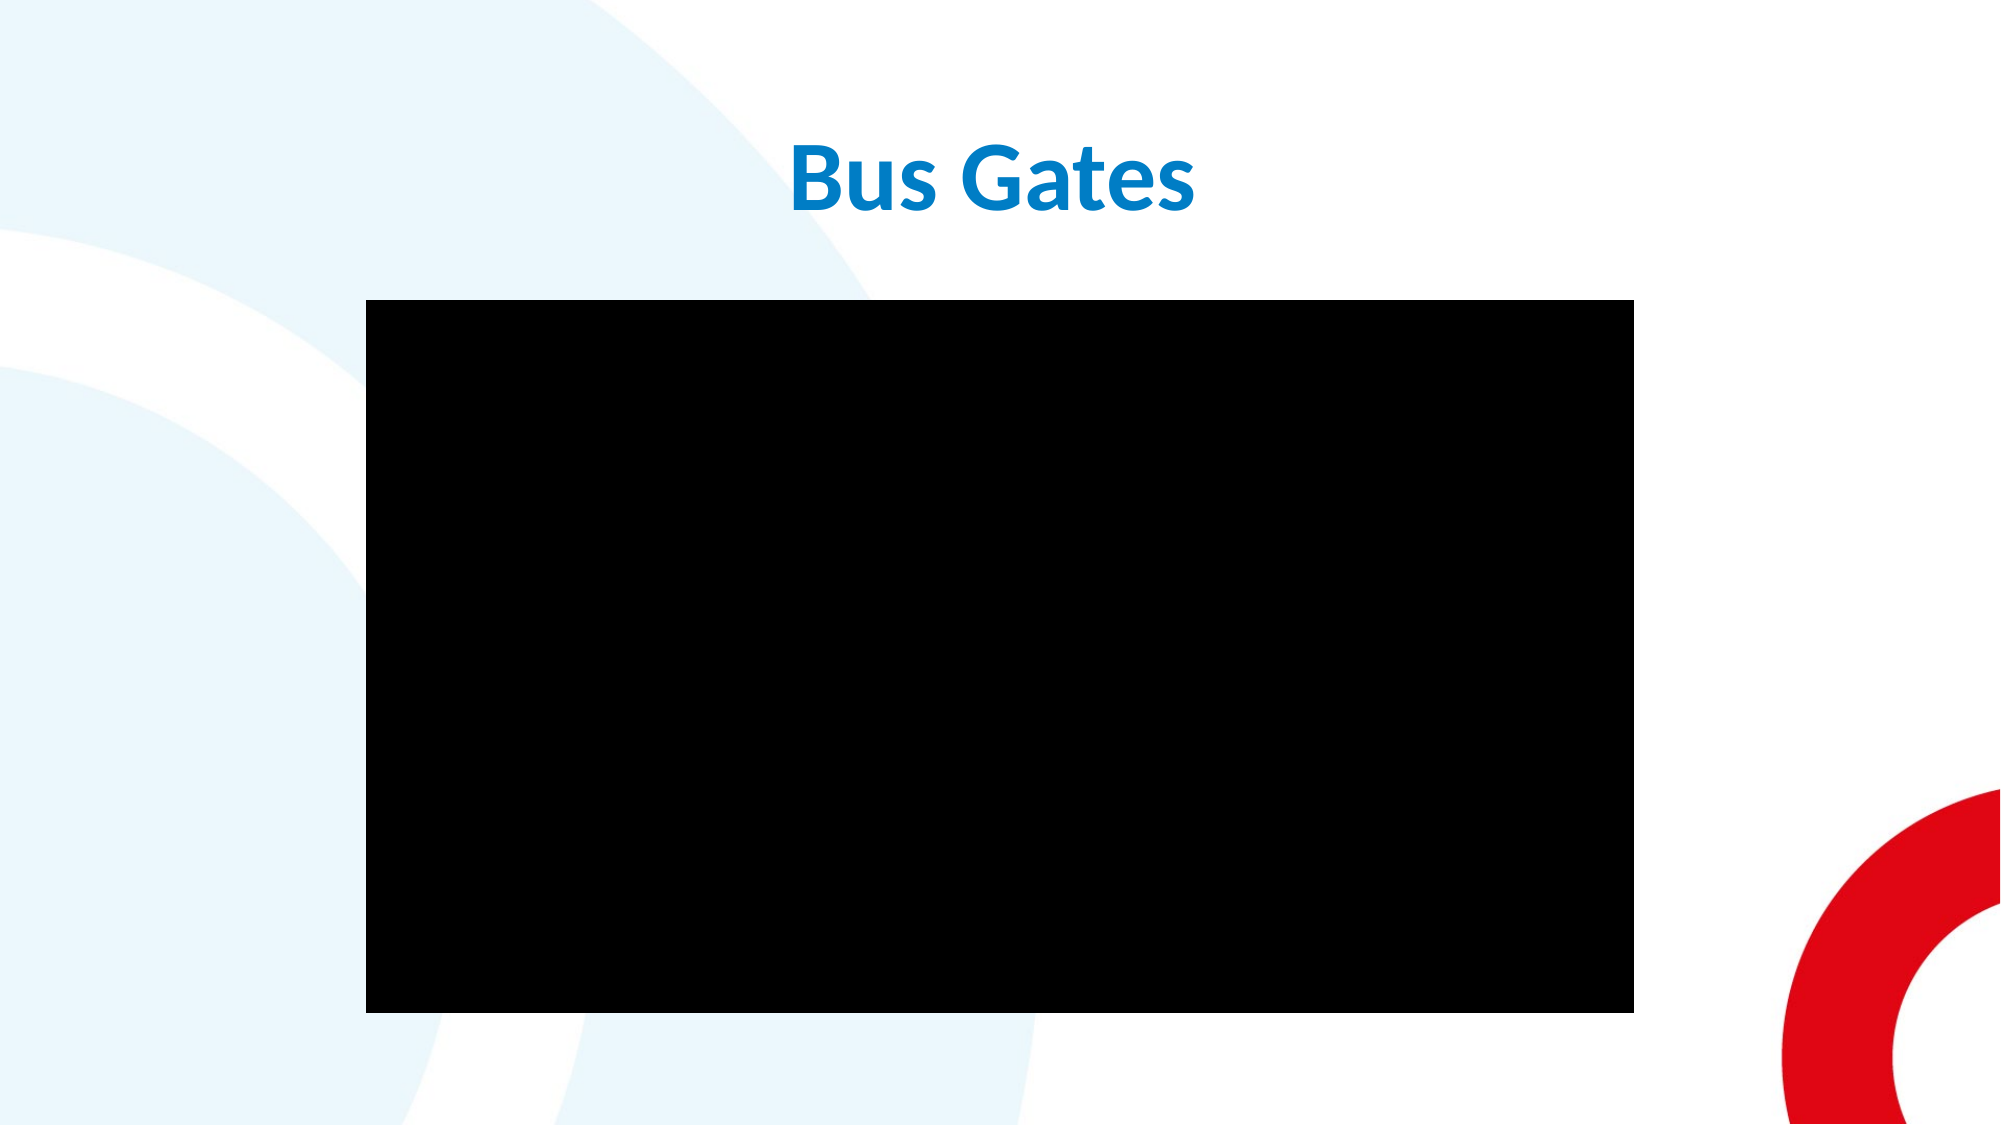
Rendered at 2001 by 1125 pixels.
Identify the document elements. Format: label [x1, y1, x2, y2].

picture [0, 0, 2001, 1125]
text_box [365, 299, 1635, 1014]
